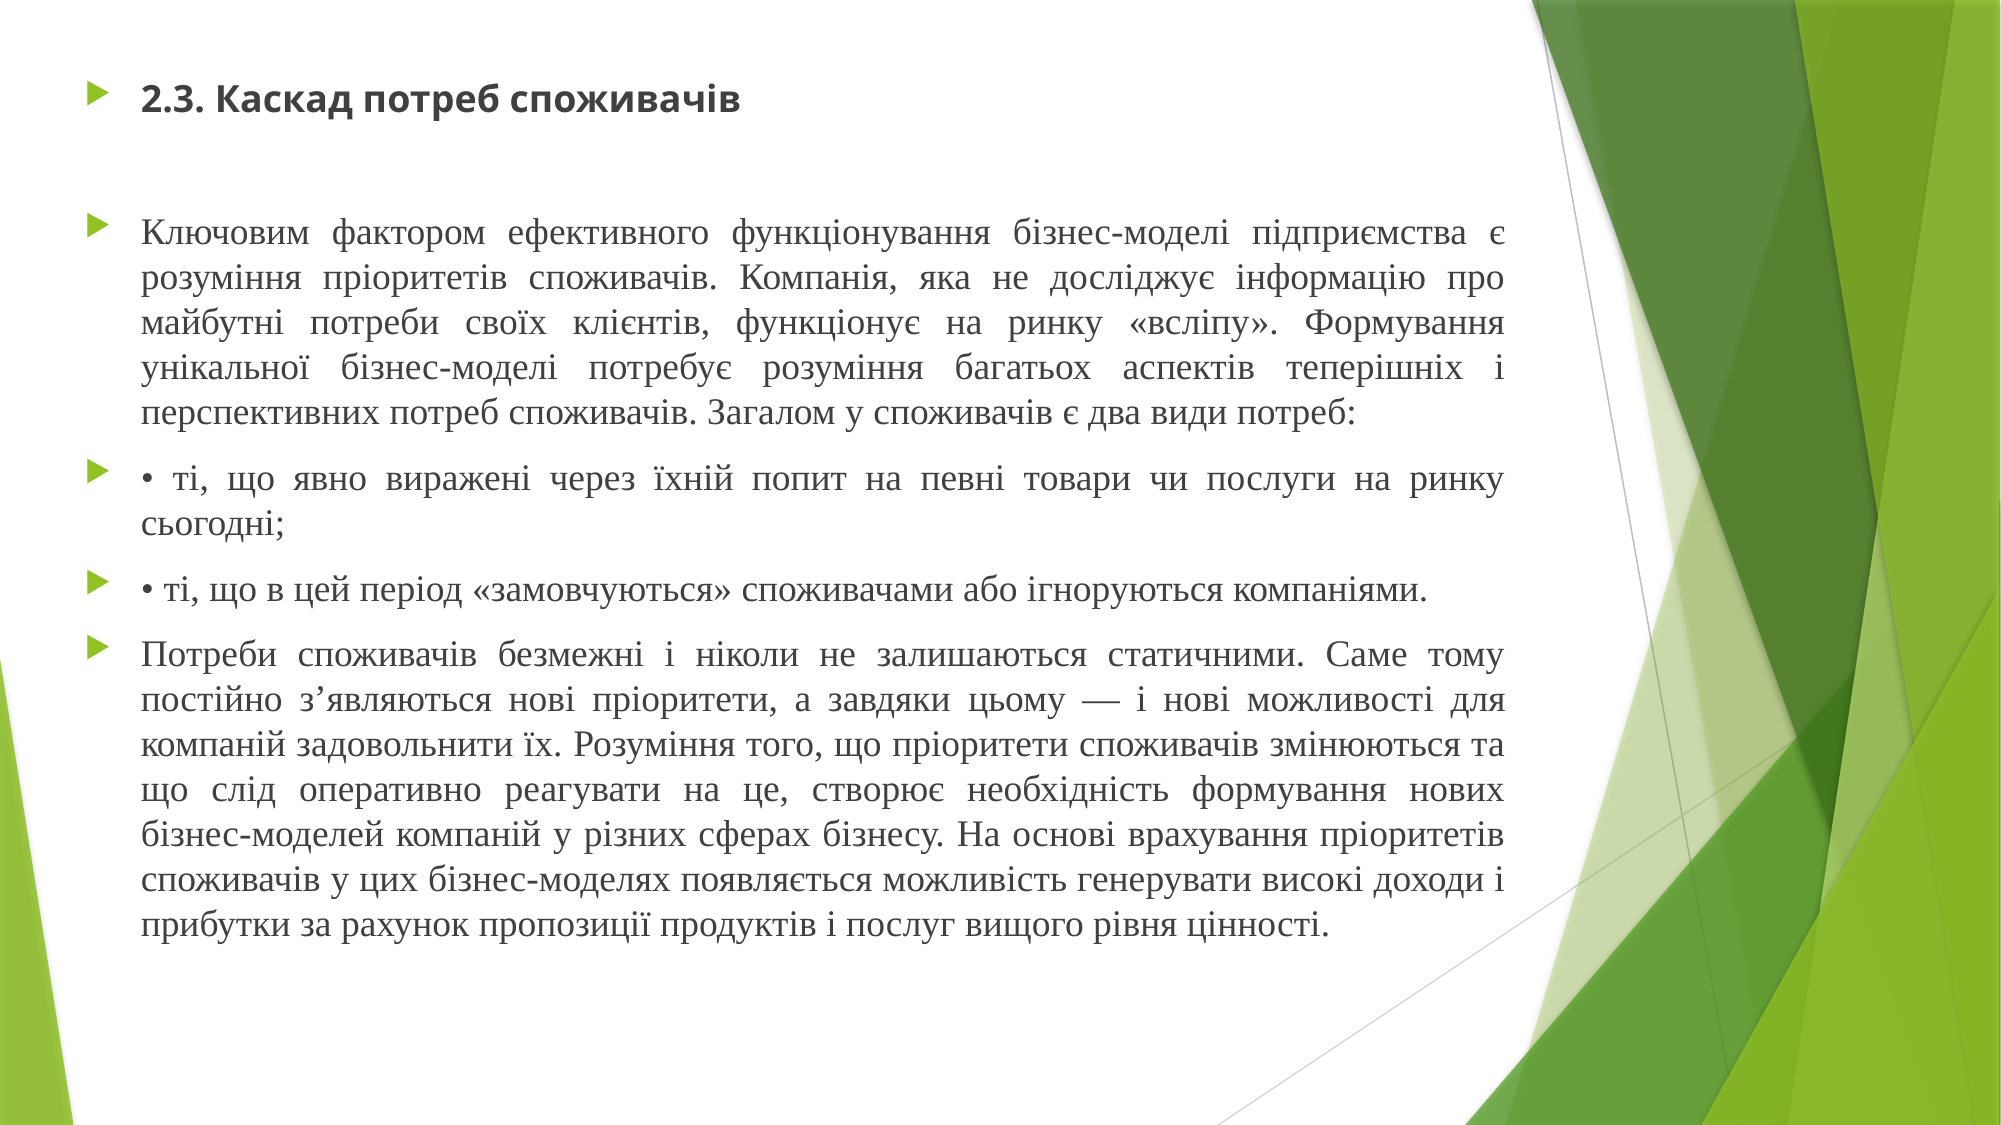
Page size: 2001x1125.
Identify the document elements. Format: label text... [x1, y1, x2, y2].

list 2.3. Каскад потреб споживачів Ключовим фактором ефективного функціонування бізнес-моделі підприємства є розуміння пріоритетів споживачів. Компанія, яка не досліджує інформацію про майбутні потреби своїх клієнтів, функціонує на ринку «всліпу». Формування унікальної бізнес-моделі потребує розуміння багатьох аспектів теперішніх і перспективних потреб споживачів. Загалом у споживачів є два види потреб: • ті, що явно виражені через їхній попит на певні товари чи послуги на ринку сьогодні; • ті, що в цей період «замовчуються» споживачами або ігноруються компаніями. Потреби споживачів безмежні і ніколи не залишаються статичними. Саме тому постійно з’являються нові пріоритети, а завдяки цьому — і нові можливості для компаній задовольнити їх. Розуміння того, що пріоритети споживачів змінюються та що слід оперативно реагувати на це, створює необхідність формування нових бізнес-моделей компаній у різних сферах бізнесу. На основі врахування пріоритетів споживачів у цих бізнес-моделях появляється можливість генерувати високі доходи і прибутки за рахунок пропозиції продуктів і послуг вищого рівня цінності. [69, 67, 1522, 991]
